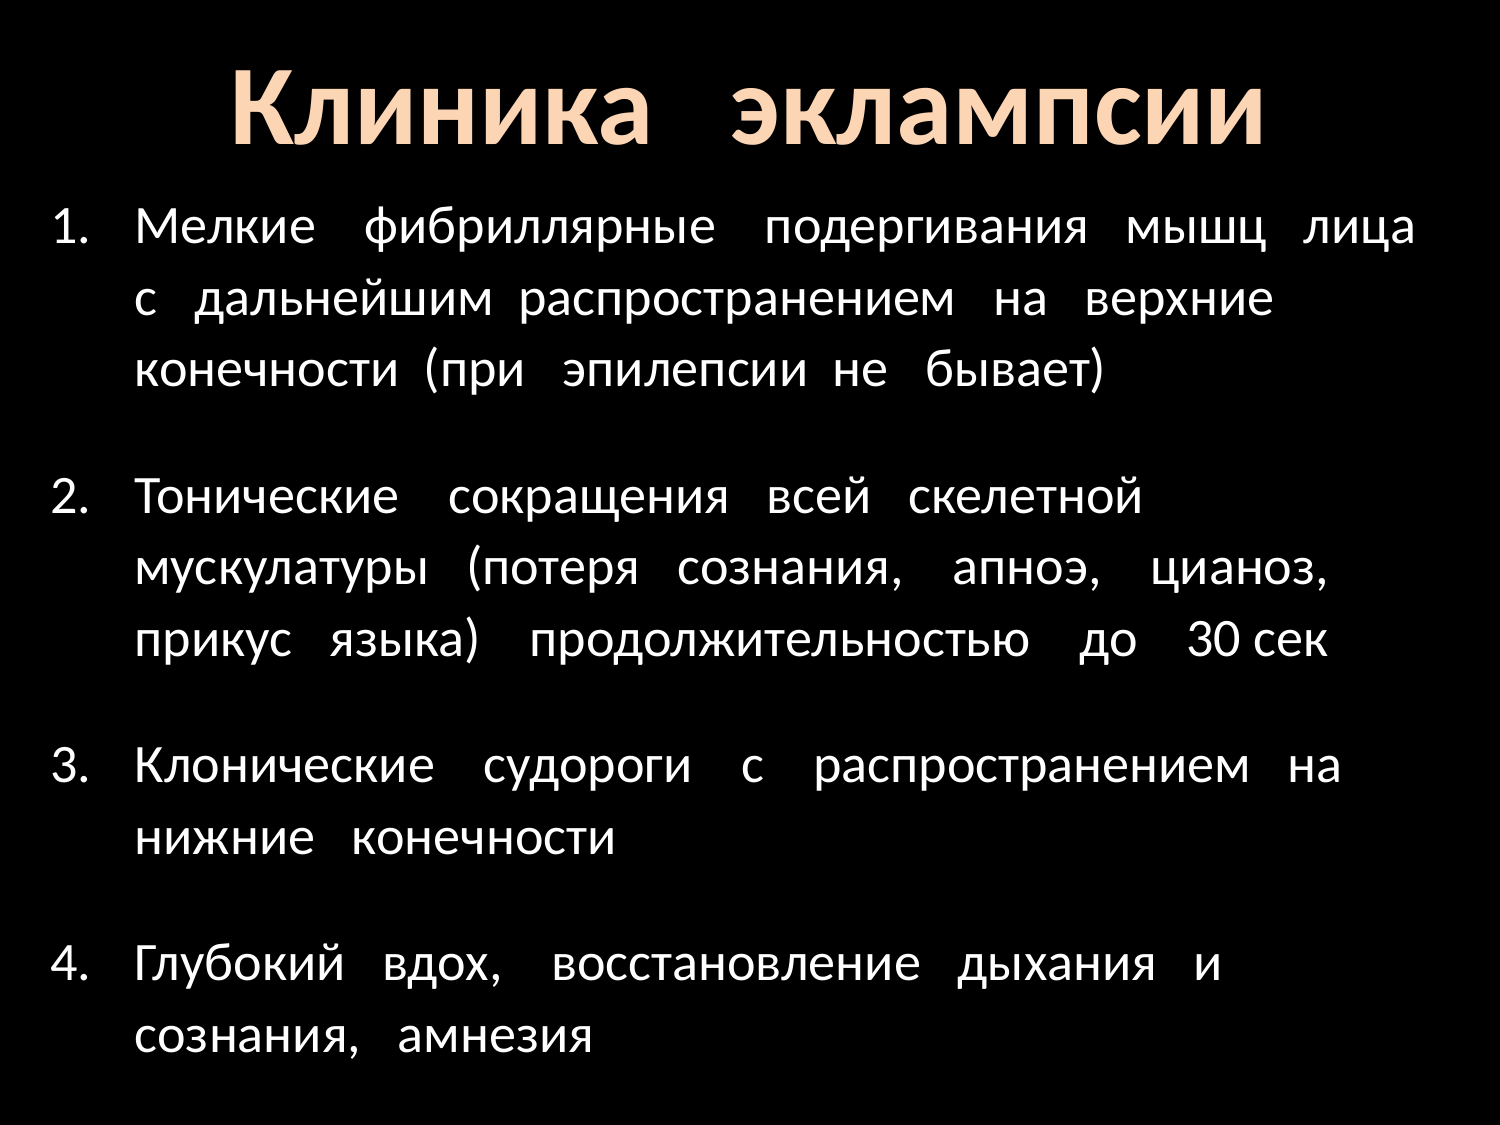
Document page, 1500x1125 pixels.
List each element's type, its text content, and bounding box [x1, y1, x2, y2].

title Клиника эклампсии [75, 23, 1425, 175]
list Мелкие фибриллярные подергивания мышц лица с дальнейшим распространением на верхние конечности (при эпилепсии не бывает) Тонические сокращения всей скелетной мускулатуры (потеря сознания, апноэ, цианоз, прикус языка) продолжительностью до 30 сек Клонические судороги с распространением на нижние конечности Глубокий вдох, восстановление дыхания и сознания, амнезия [35, 175, 1465, 1079]
